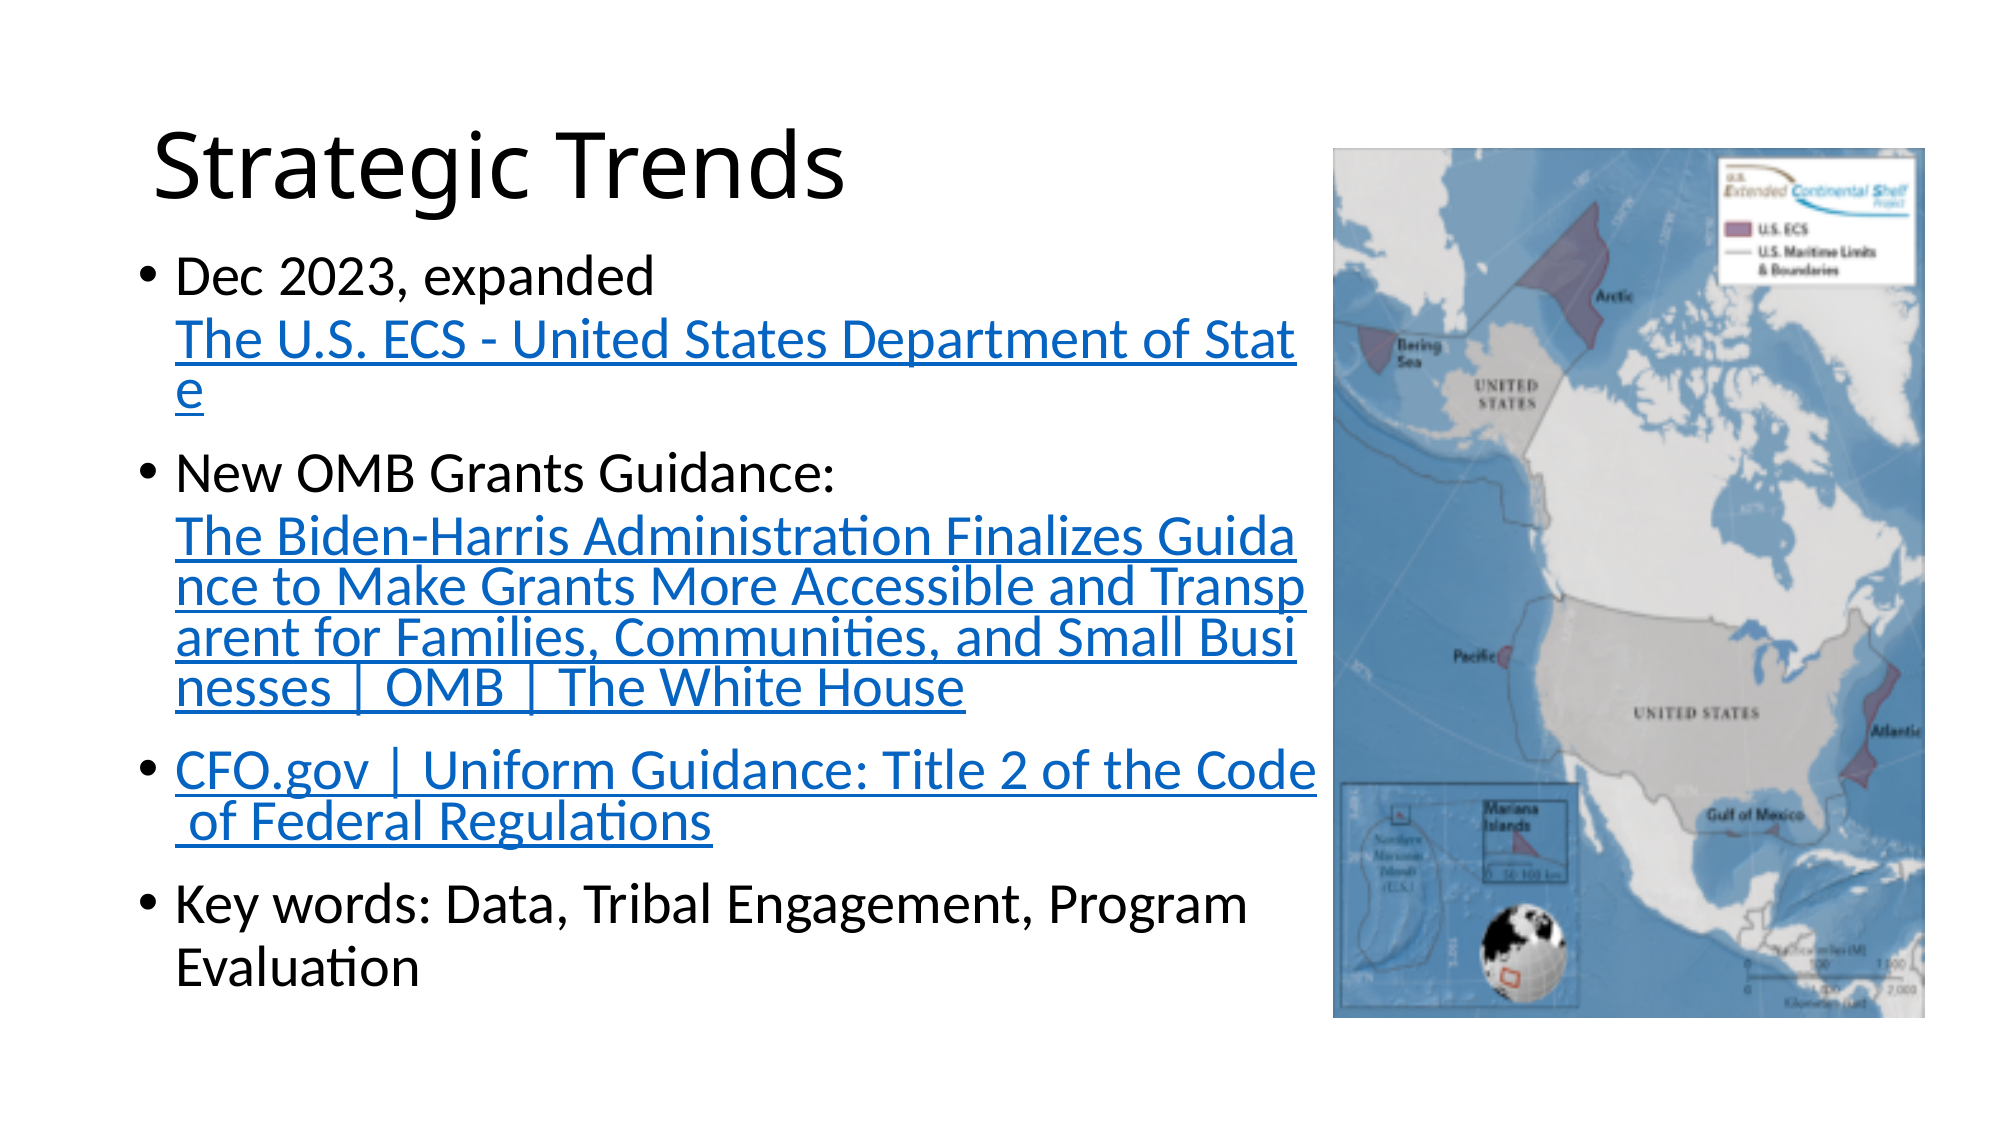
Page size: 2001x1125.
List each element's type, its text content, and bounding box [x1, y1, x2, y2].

picture [1333, 148, 1925, 1018]
title Strategic Trends [137, 59, 1863, 238]
list Dec 2023, expanded The U.S. ECS - United States Department of State New OMB Grants Guidance: ⁠The Biden-Harris Administration Finalizes Guidance to Make Grants More Accessible and Transparent for Families, Communities, and Small Businesses | OMB | The White House CFO.gov | Uniform Guidance: Title 2 of the Code of Federal Regulations Key words: Data, Tribal Engagement, Program Evaluation [123, 238, 1333, 952]
